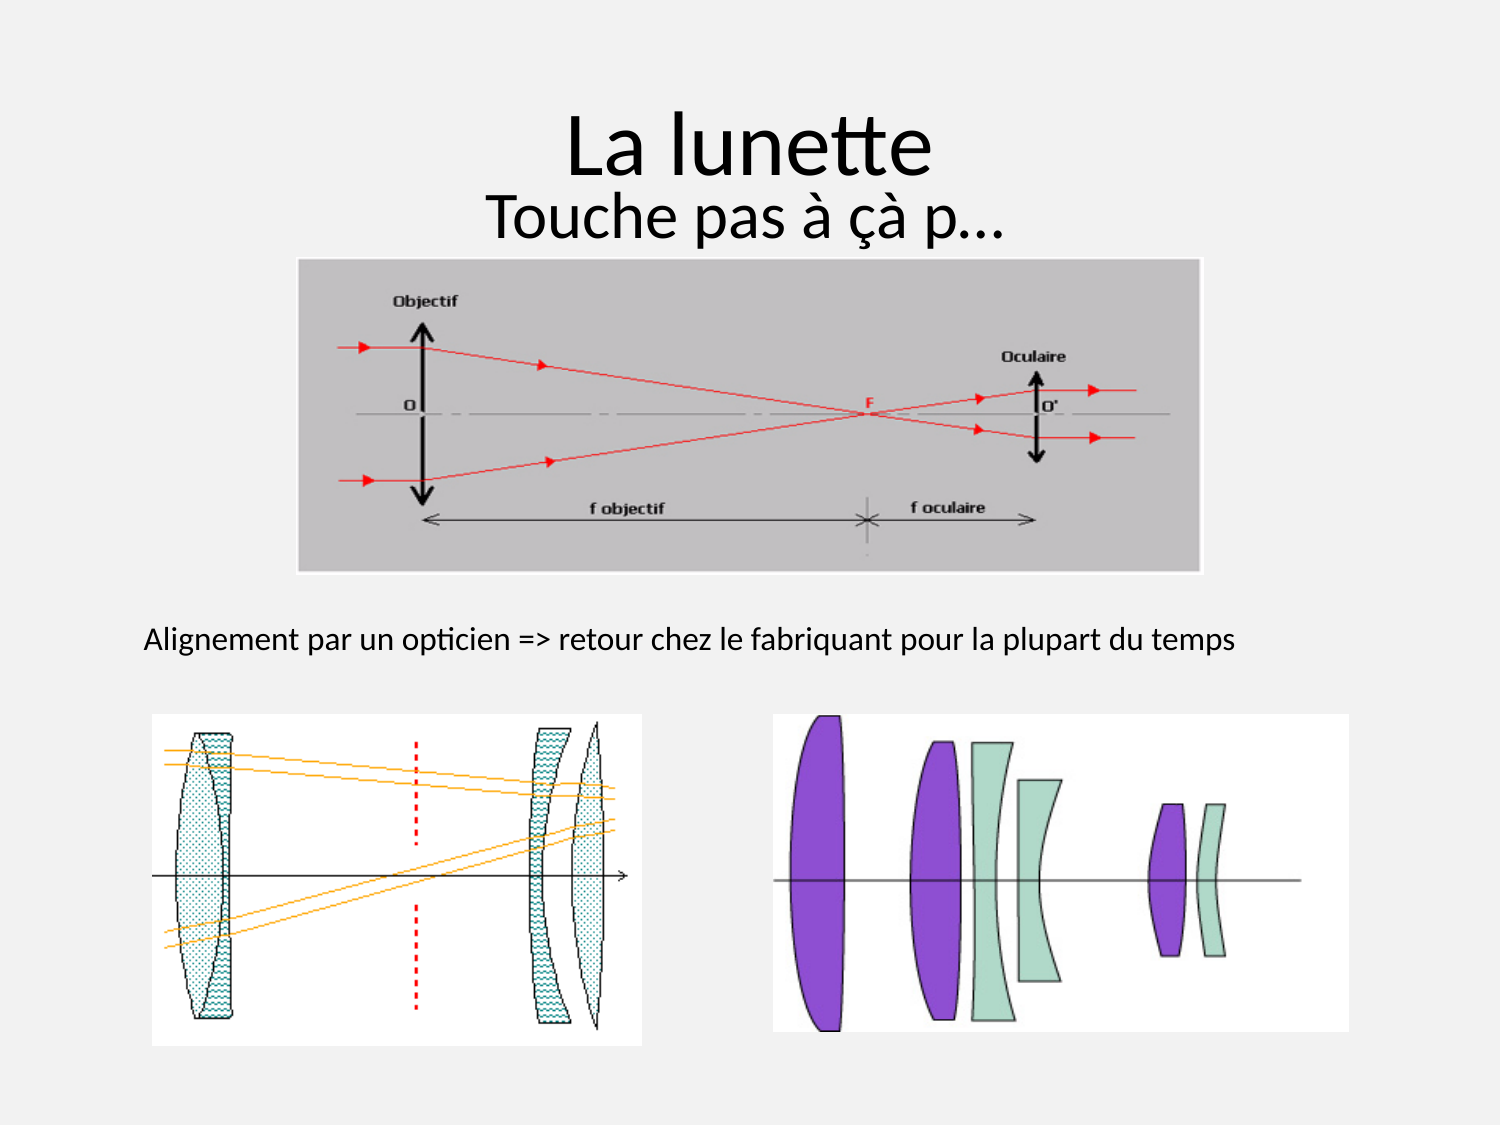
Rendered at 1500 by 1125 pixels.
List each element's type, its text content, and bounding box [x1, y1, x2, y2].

picture [296, 257, 1204, 575]
picture [773, 714, 1349, 1033]
picture [152, 714, 642, 1047]
text_box Alignement par un opticien => retour chez le fabriquant pour la plupart du temps [128, 609, 1372, 664]
title La lunette [75, 45, 1425, 233]
list Touche pas à çà p… [70, 164, 1421, 1029]
